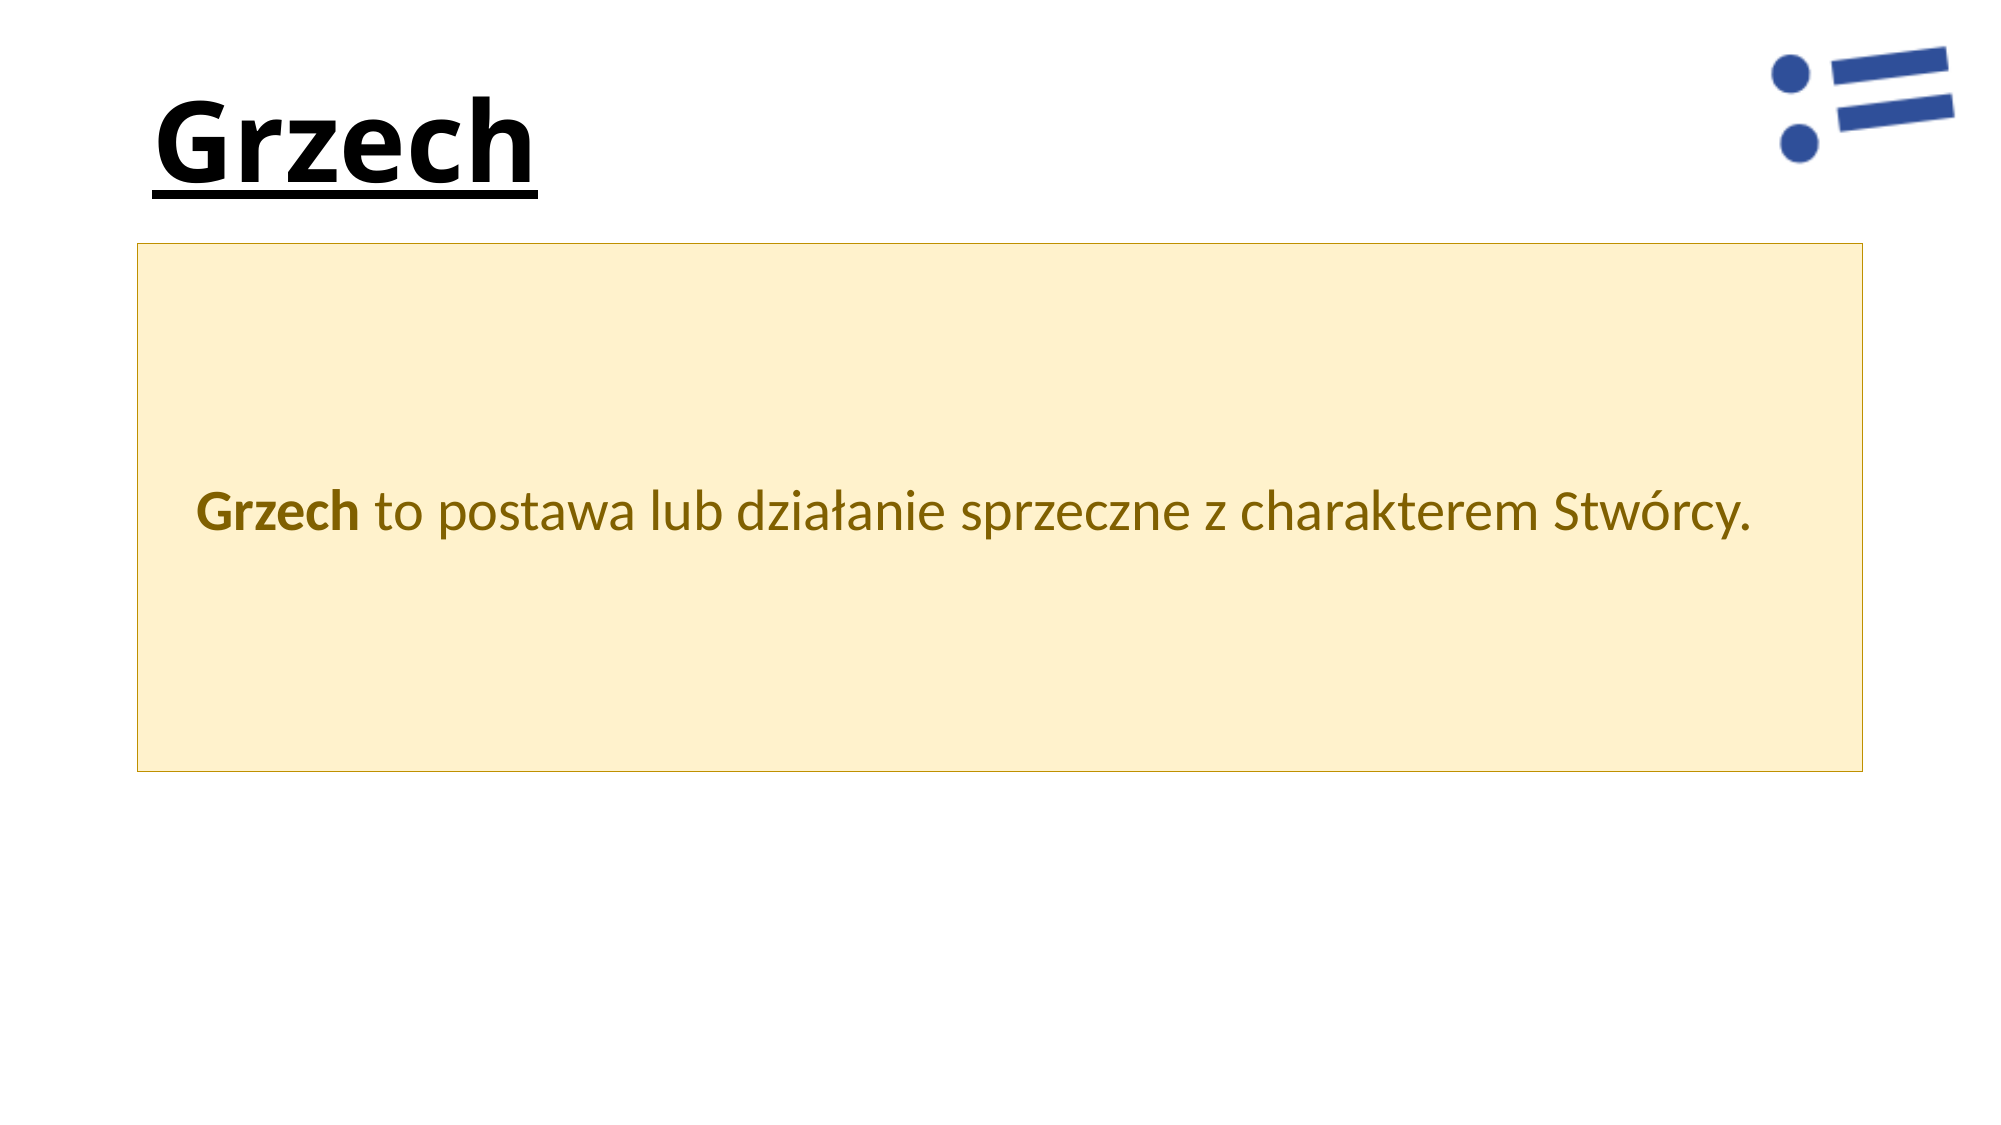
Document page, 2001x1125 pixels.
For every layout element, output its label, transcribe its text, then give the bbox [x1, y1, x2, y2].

list Grzech to postawa lub działanie sprzeczne z charakterem Stwórcy. [137, 243, 1863, 772]
title Grzech [137, 59, 1863, 215]
picture [1751, 30, 1974, 173]
